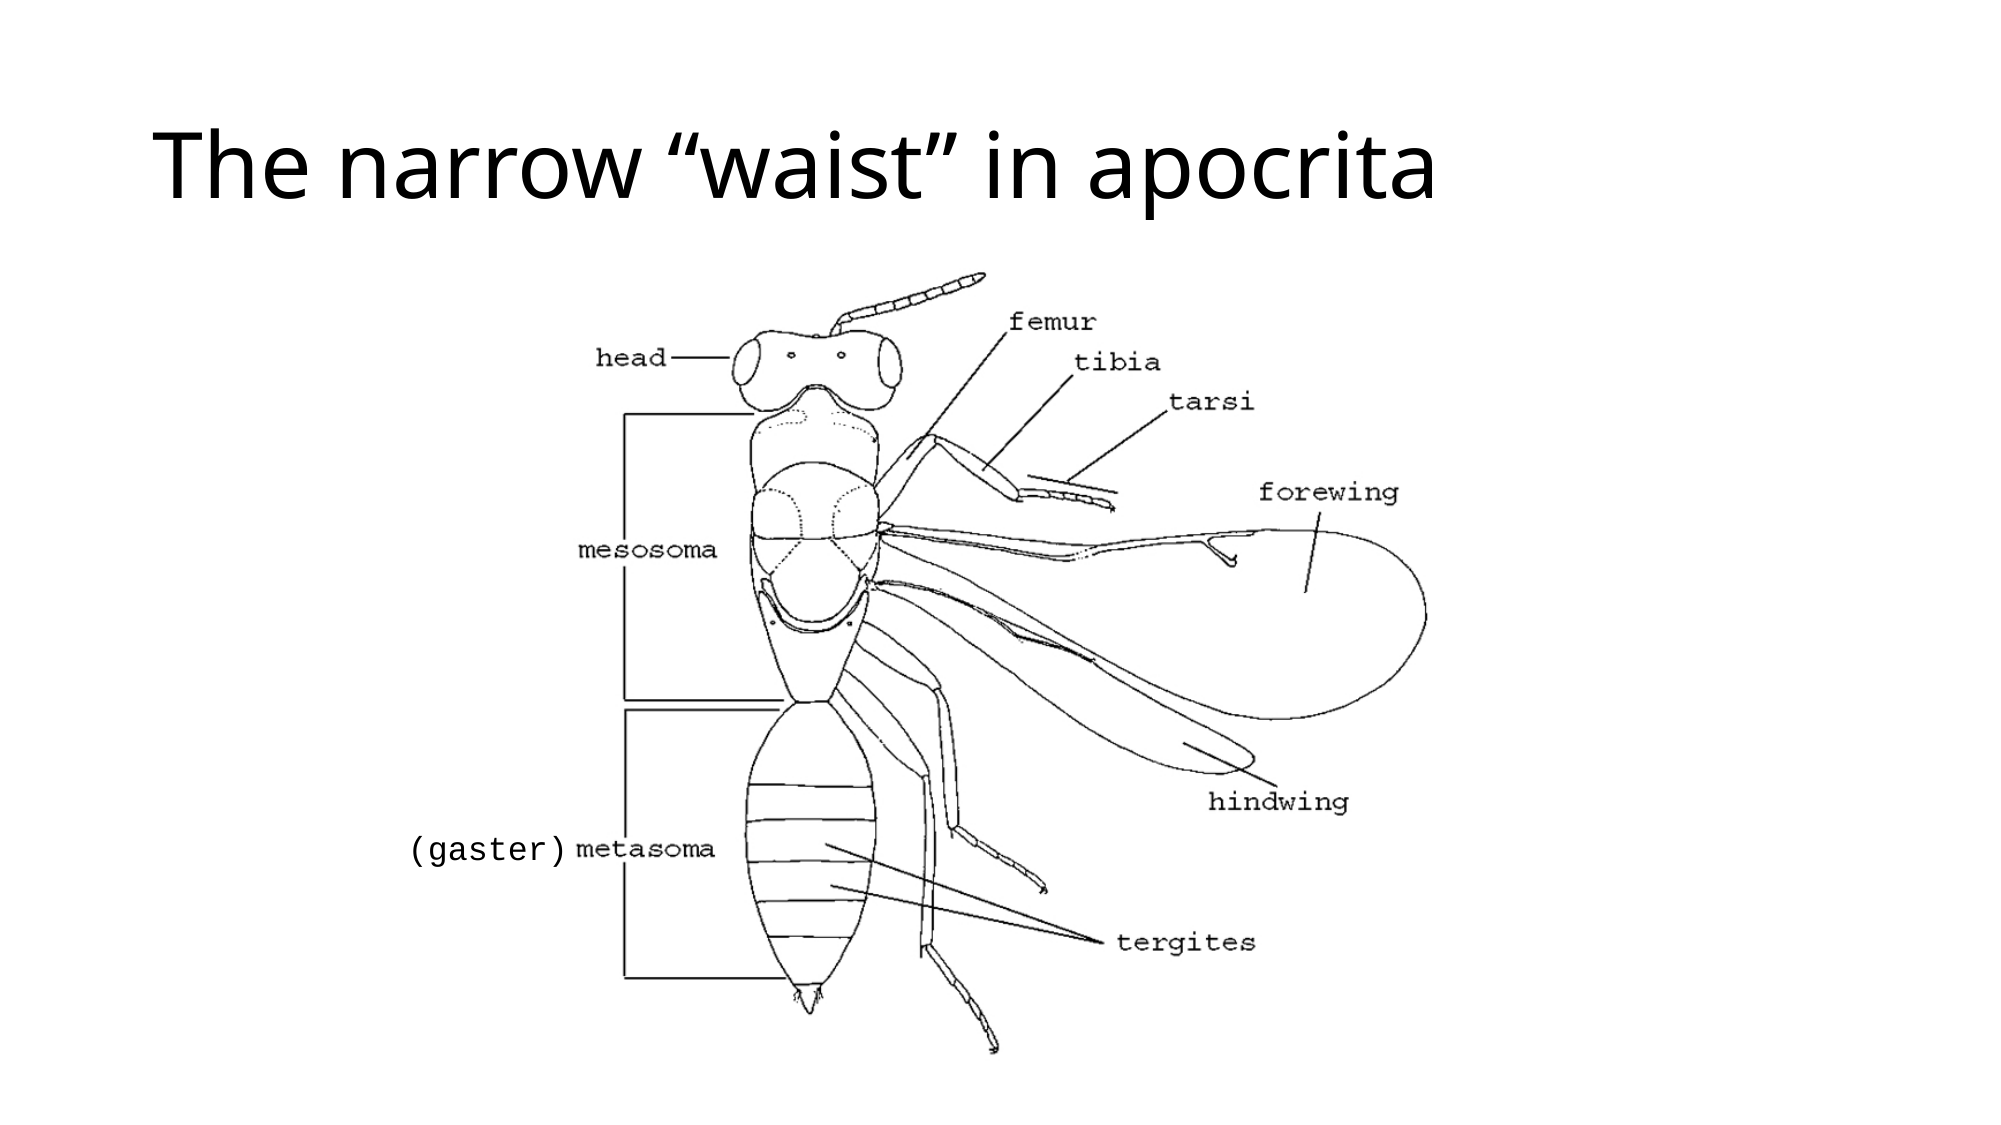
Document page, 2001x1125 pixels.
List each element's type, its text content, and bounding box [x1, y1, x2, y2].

title The narrow “waist” in apocrita [137, 59, 1863, 278]
picture [569, 263, 1431, 1062]
text_box (gaster) [393, 819, 569, 875]
